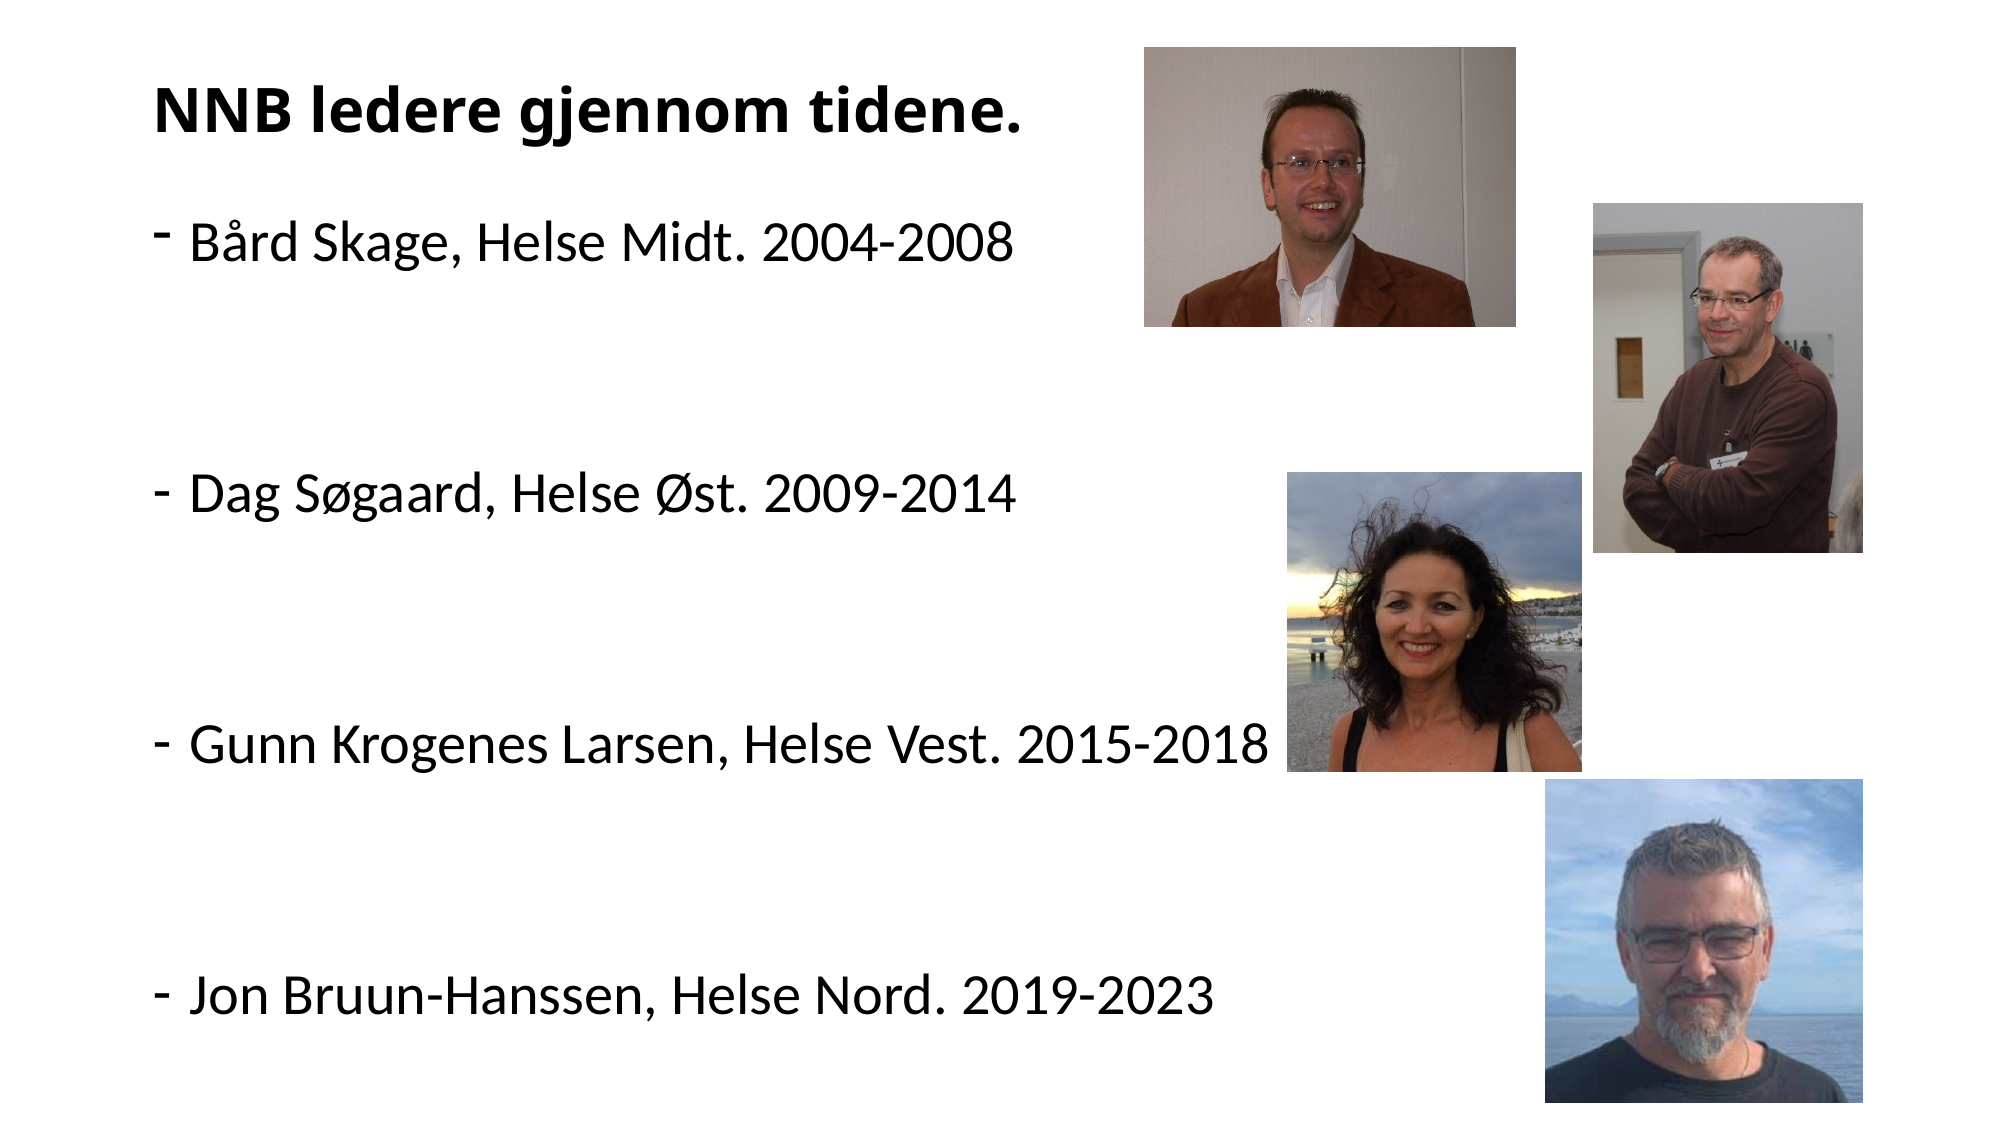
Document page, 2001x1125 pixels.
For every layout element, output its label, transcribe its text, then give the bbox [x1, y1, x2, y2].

title NNB ledere gjennom tidene. [137, 59, 1110, 167]
picture [1593, 203, 1863, 553]
picture [1287, 472, 1582, 772]
picture [1545, 779, 1863, 1103]
list Bård Skage, Helse Midt. 2004-2008 Dag Søgaard, Helse Øst. 2009-2014 Gunn Krogenes Larsen, Helse Vest. 2015-2018 Jon Bruun-Hanssen, Helse Nord. 2019-2023 [137, 203, 1863, 1110]
picture [1143, 47, 1516, 327]
